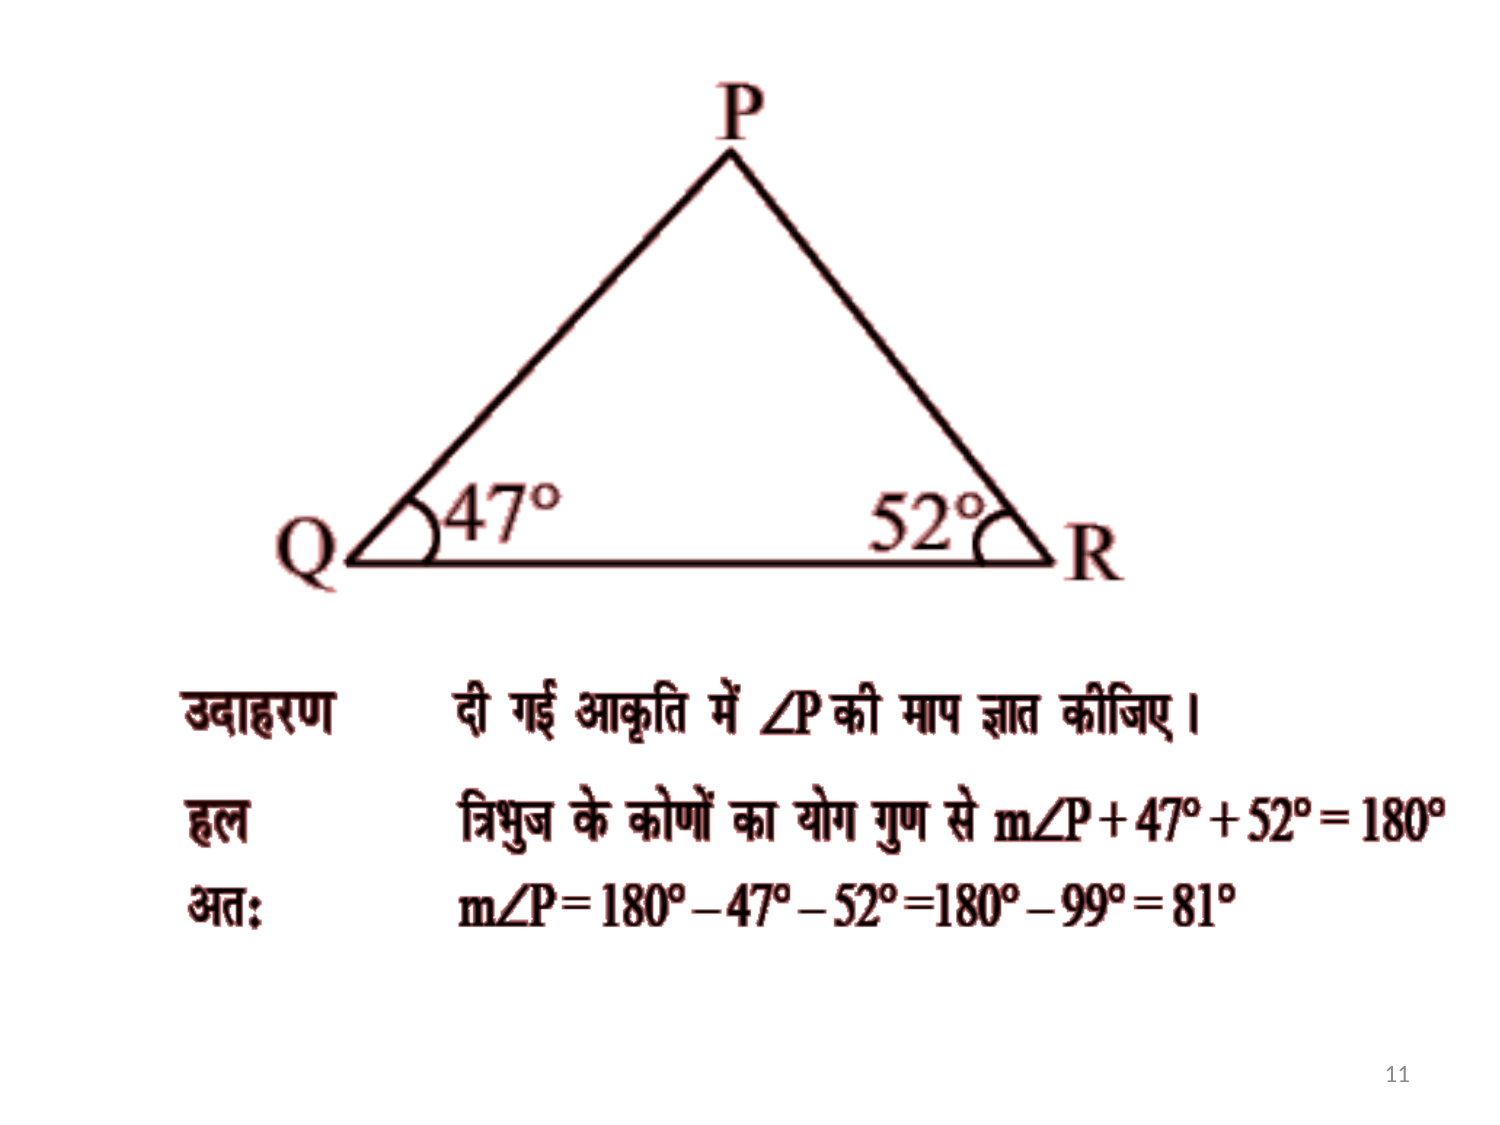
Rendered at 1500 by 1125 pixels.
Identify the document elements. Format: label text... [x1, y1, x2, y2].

picture [149, 674, 1463, 990]
picture [237, 49, 1138, 609]
slide_number 11 [1074, 1042, 1425, 1103]
